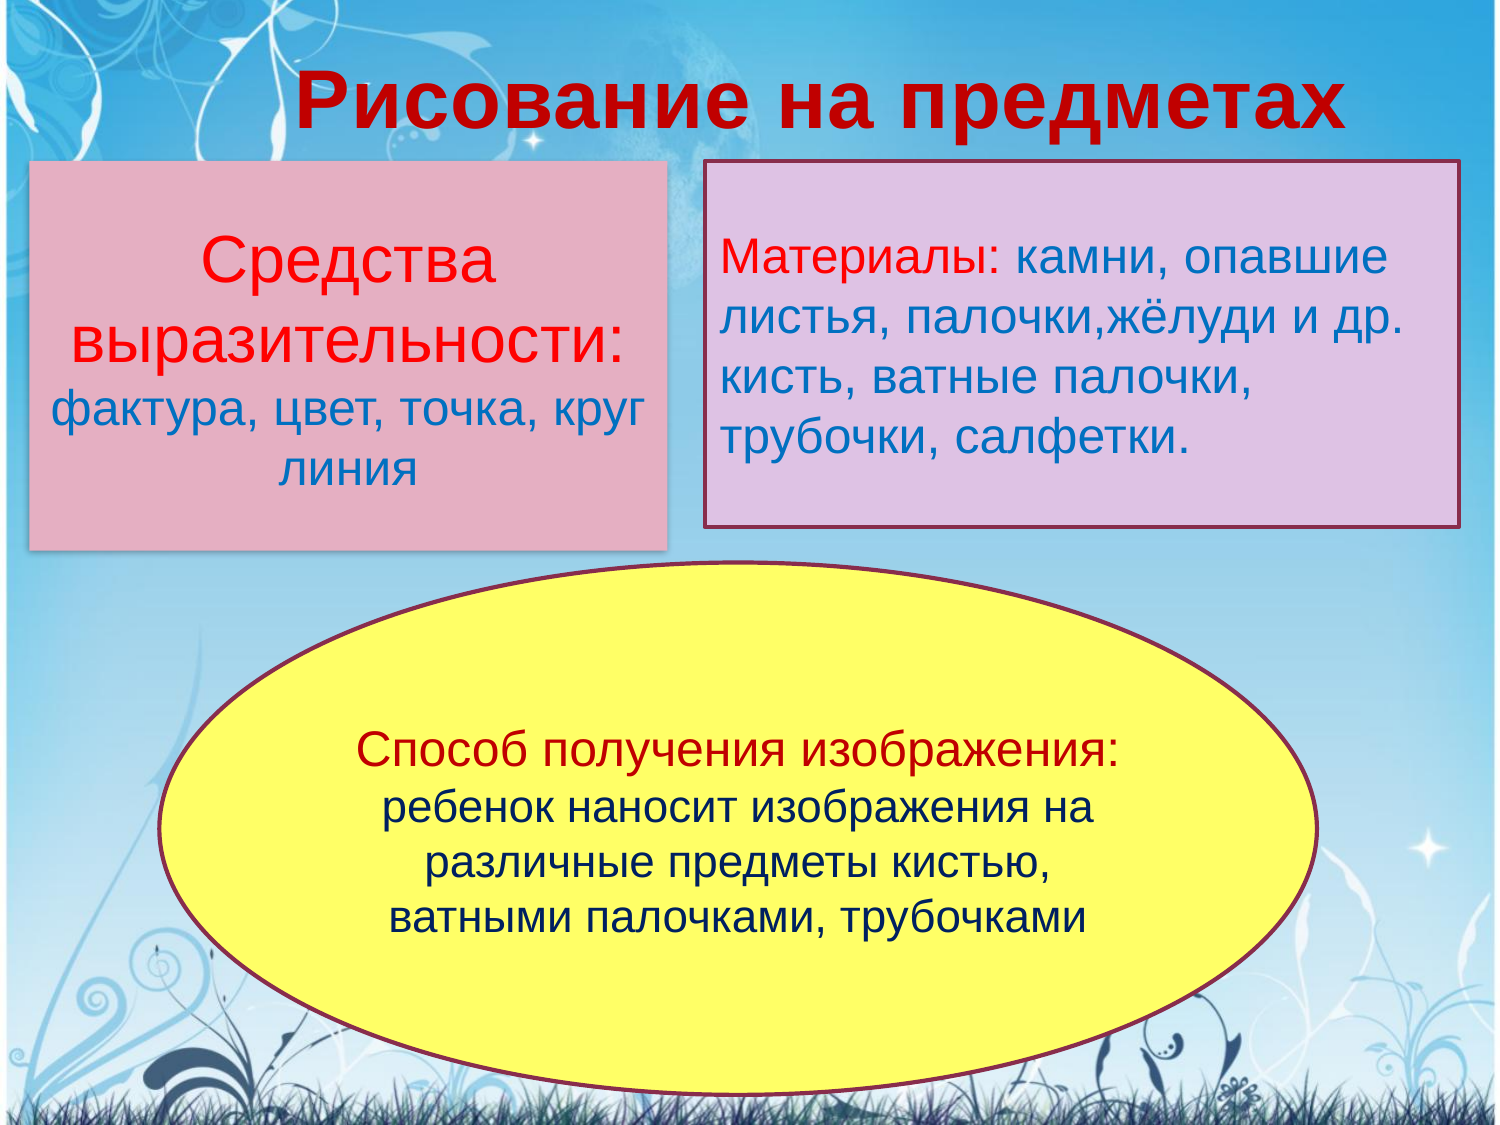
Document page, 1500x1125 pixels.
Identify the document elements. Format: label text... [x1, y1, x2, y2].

text_box Способ получения изображения: ребенок наносит изображения на различные предметы кистью, ватными палочками, трубочками [157, 560, 1320, 1097]
list Материалы: камни, опавшие листья, палочки,жёлуди и др. кисть, ватные палочки, трубочки, салфетки. [703, 159, 1461, 529]
picture [0, 0, 1500, 1125]
text_box Средства выразительности: фактура, цвет, точка, круг линия [29, 160, 668, 551]
title Рисование на предметах [64, 45, 1480, 233]
